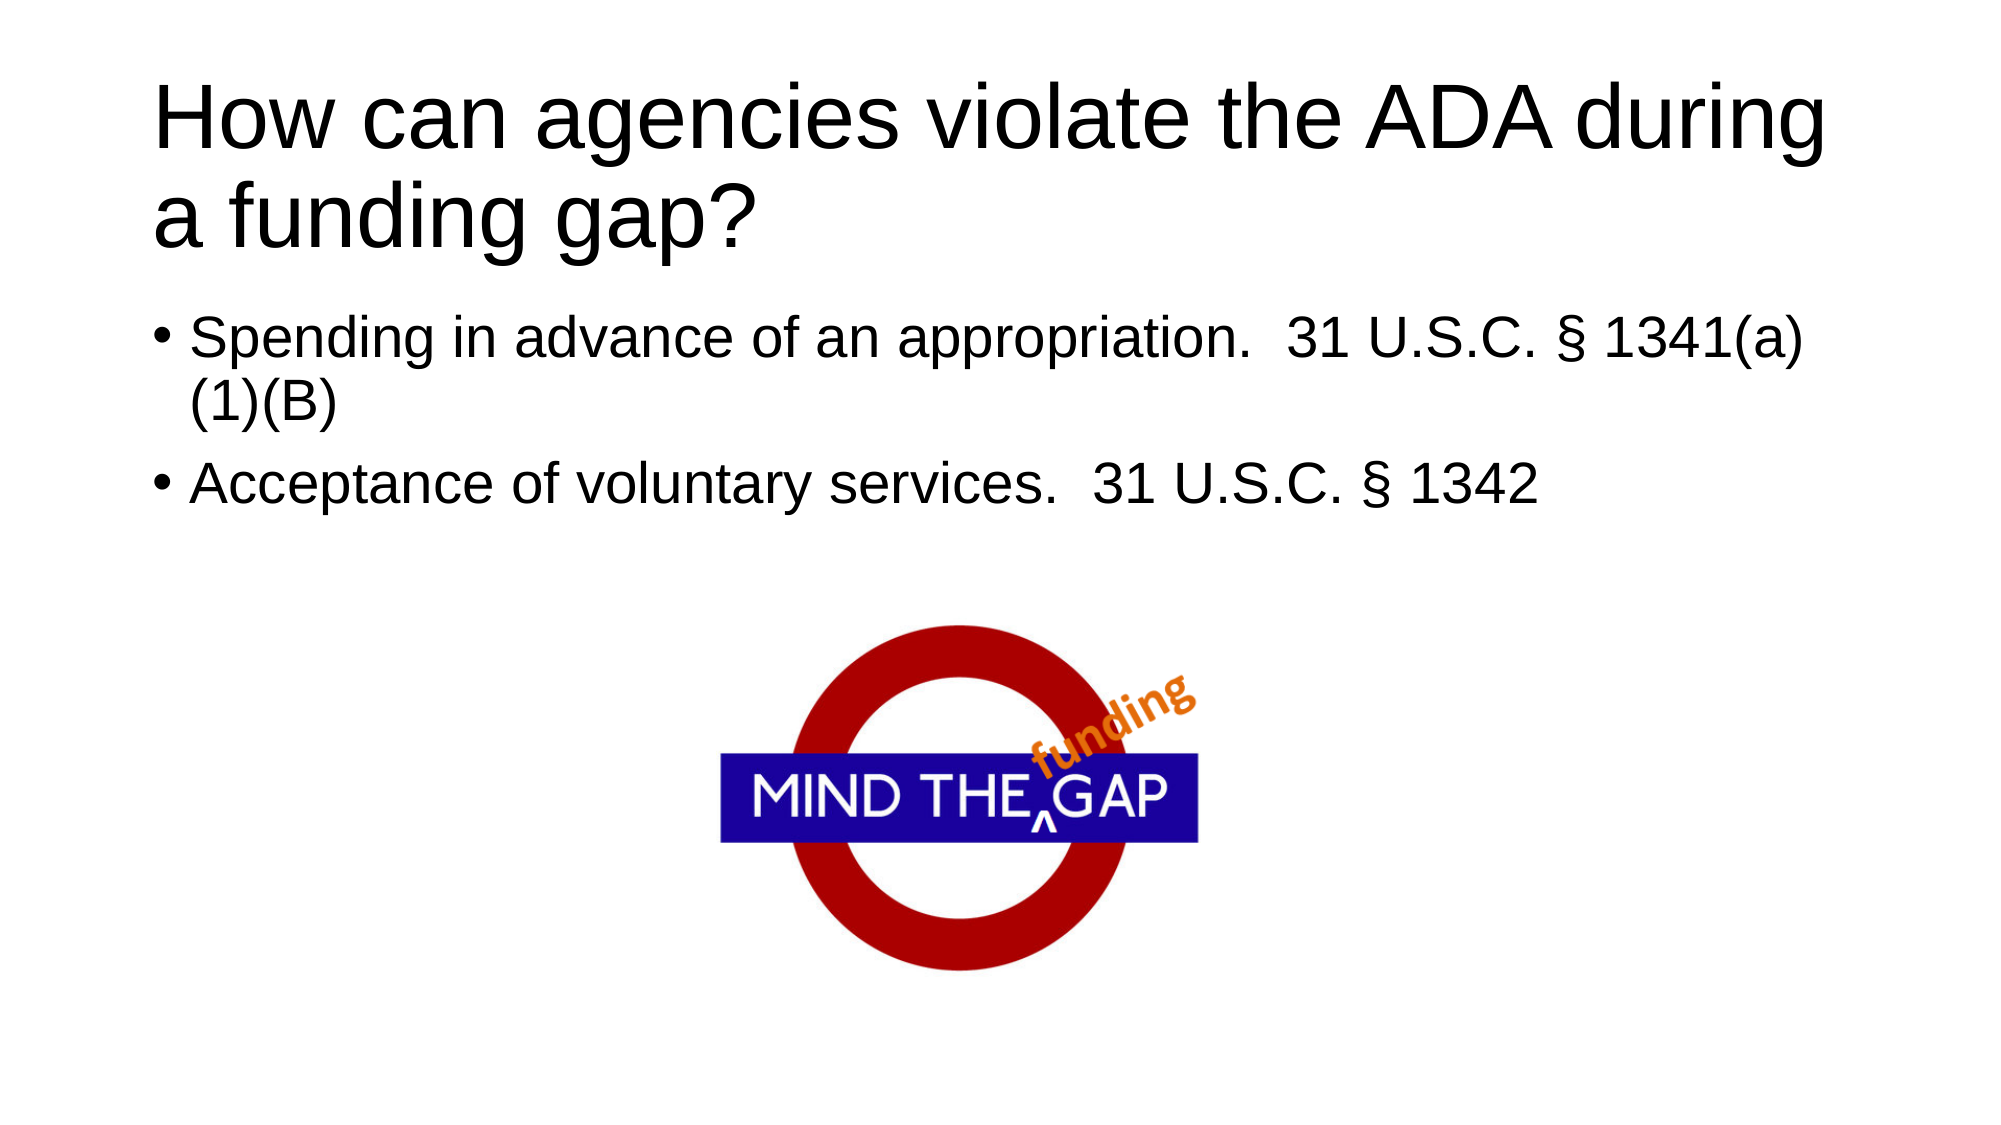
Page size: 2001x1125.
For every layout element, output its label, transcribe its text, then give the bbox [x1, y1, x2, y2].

list Spending in advance of an appropriation. 31 U.S.C. § 1341(a)(1)(B) Acceptance of voluntary services. 31 U.S.C. § 1342 [137, 299, 1863, 1014]
picture [689, 548, 1256, 1049]
title How can agencies violate the ADA during a funding gap? [137, 59, 1863, 278]
